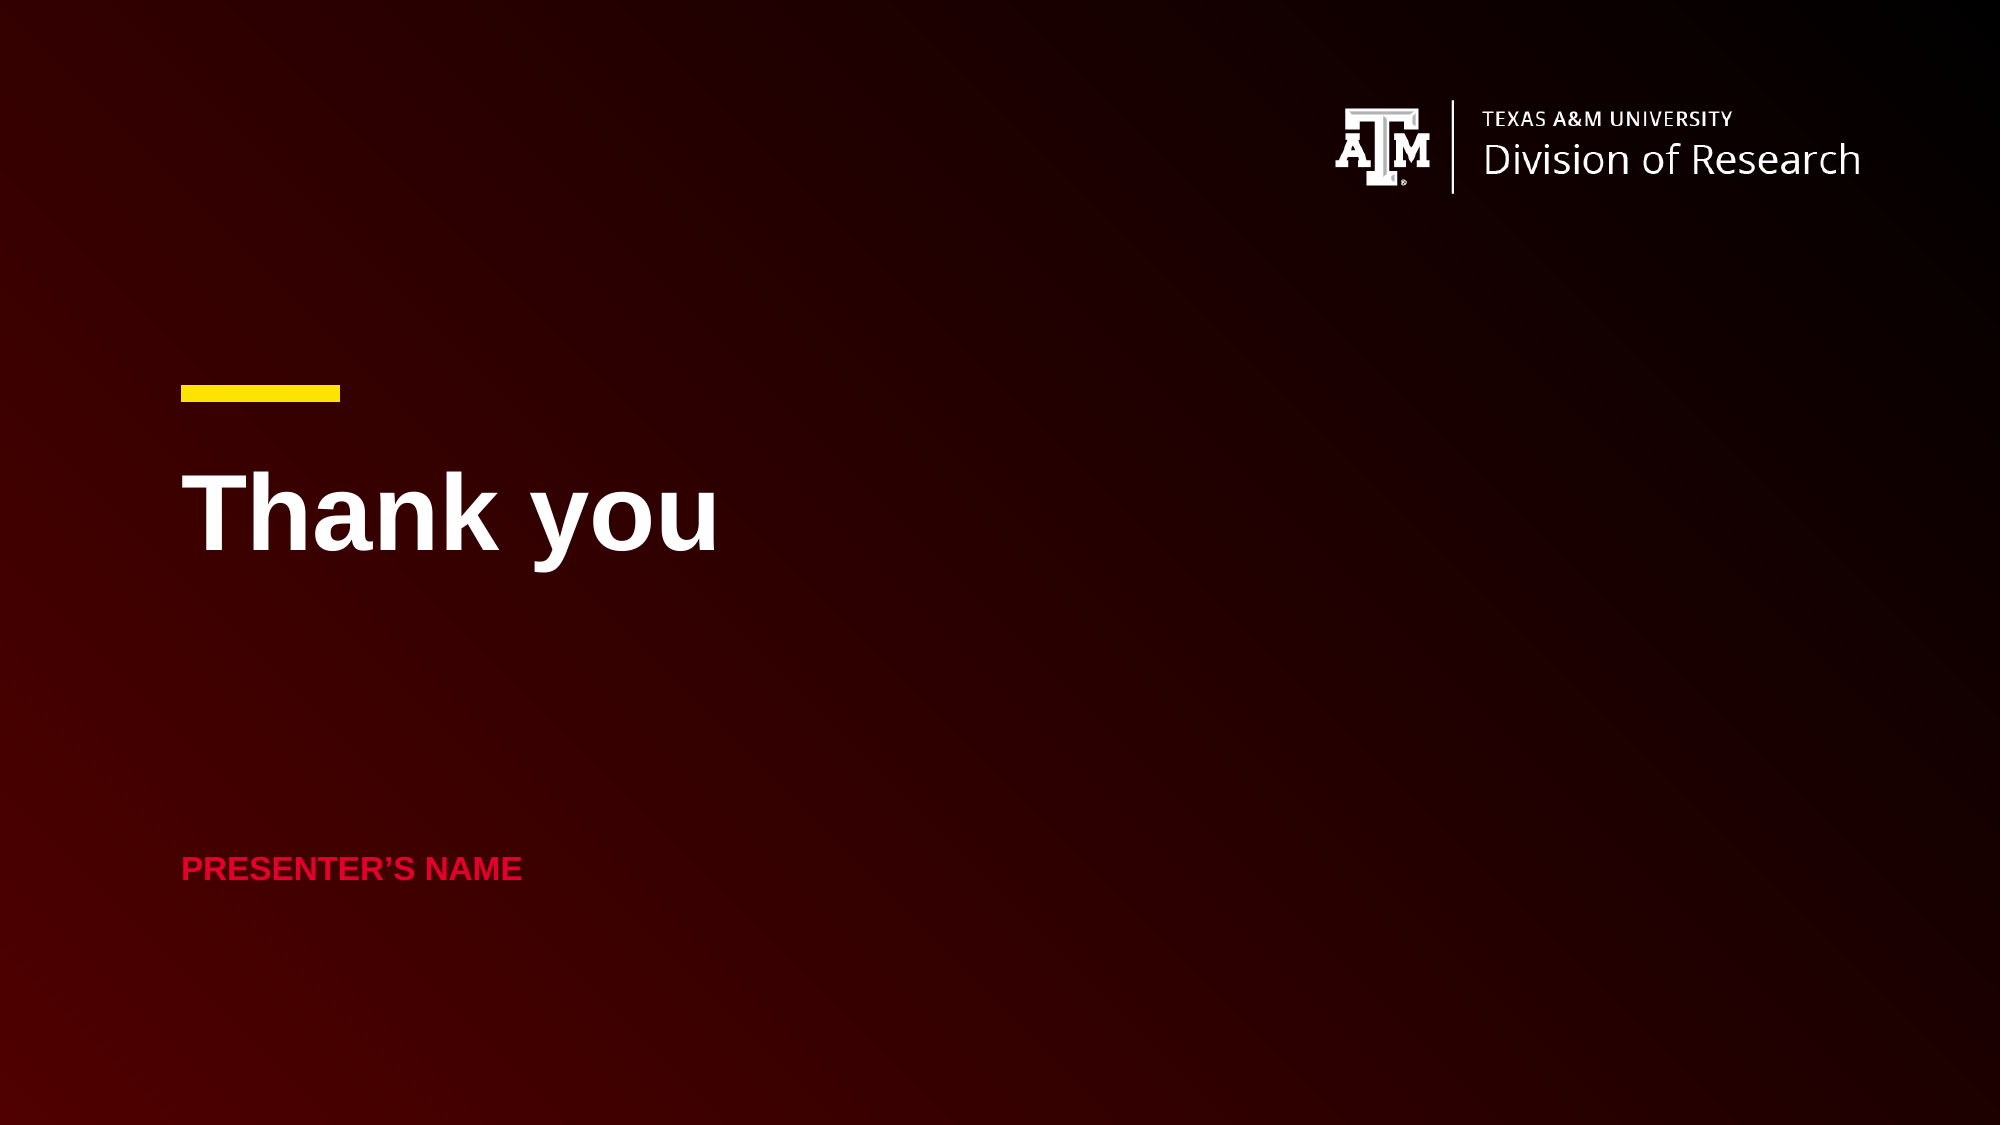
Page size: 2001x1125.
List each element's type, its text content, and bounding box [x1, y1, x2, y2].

list PRESENTER’S NAME [181, 846, 1115, 878]
picture [1316, 69, 1880, 224]
title Thank you [181, 442, 1880, 819]
